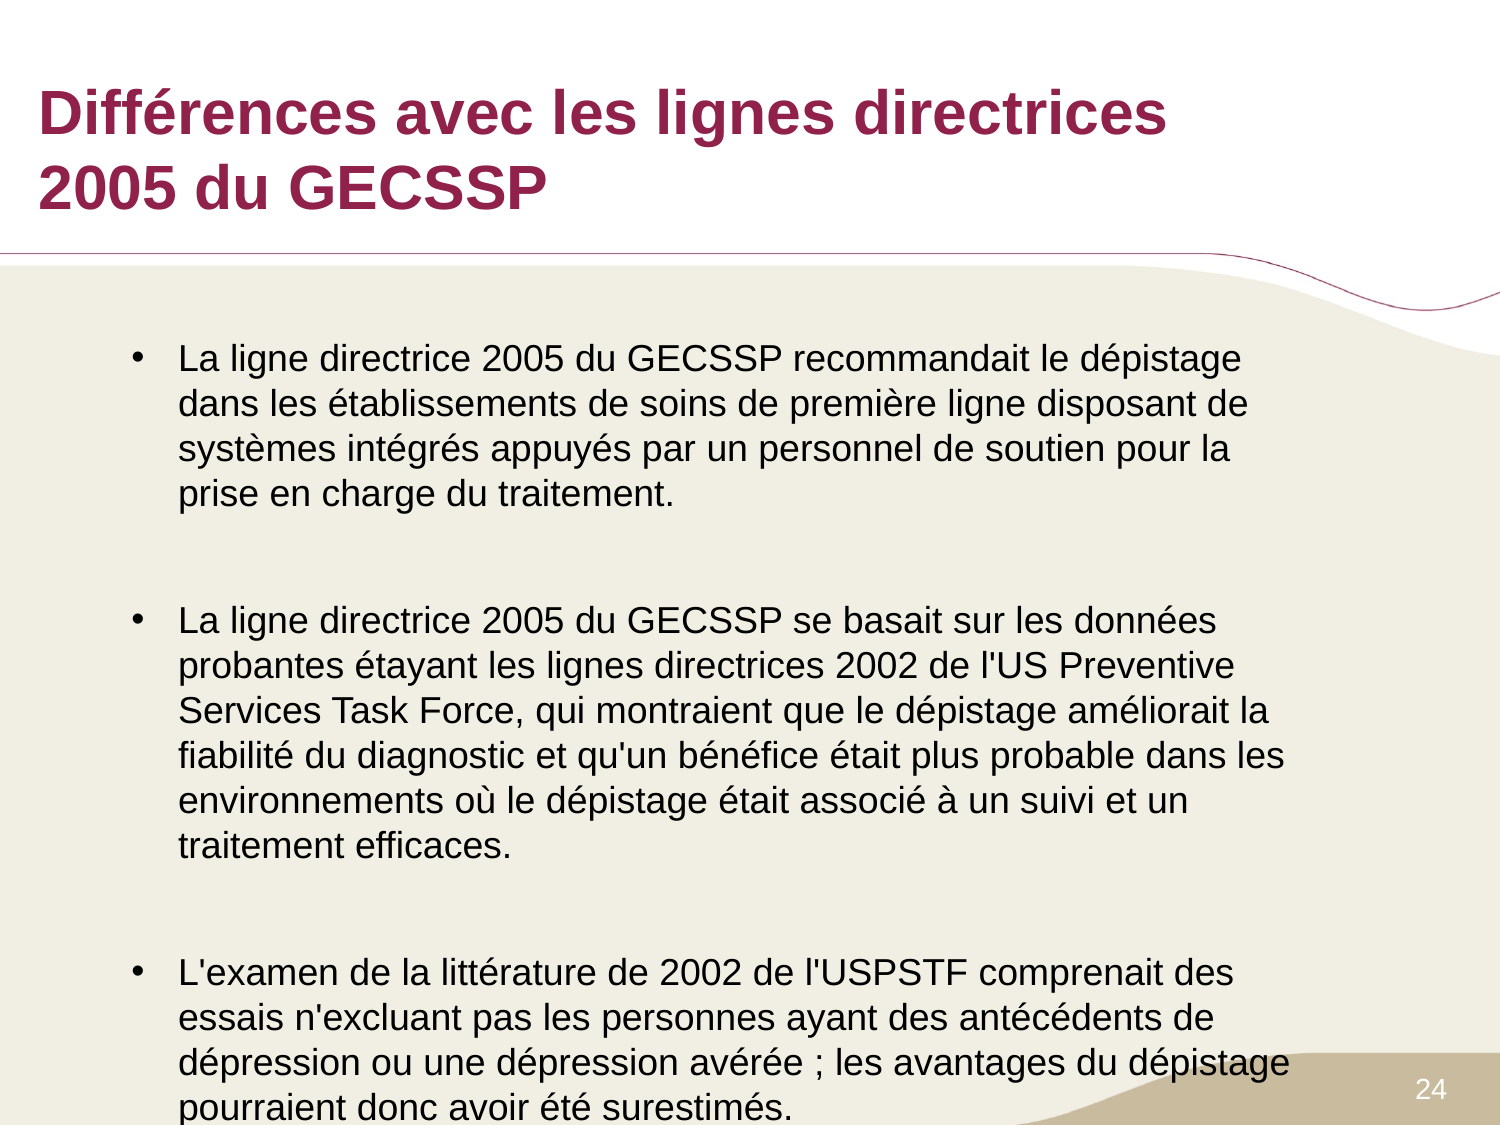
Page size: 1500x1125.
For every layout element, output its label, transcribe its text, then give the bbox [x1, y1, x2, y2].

slide_number 24 [1149, 1062, 1463, 1113]
picture [0, 0, 1500, 1125]
list La ligne directrice 2005 du GECSSP recommandait le dépistage dans les établissements de soins de première ligne disposant de systèmes intégrés appuyés par un personnel de soutien pour la prise en charge du traitement. La ligne directrice 2005 du GECSSP se basait sur les données probantes étayant les lignes directrices 2002 de l'US Preventive Services Task Force, qui montraient que le dépistage améliorait la fiabilité du diagnostic et qu'un bénéfice était plus probable dans les environnements où le dépistage était associé à un suivi et un traitement efficaces. L'examen de la littérature de 2002 de l'USPSTF comprenait des essais n'excluant pas les personnes ayant des antécédents de dépression ou une dépression avérée ; les avantages du dépistage pourraient donc avoir été surestimés. [41, 278, 1324, 1000]
title Différences avec les lignes directrices 2005 du GECSSP [23, 46, 1299, 248]
